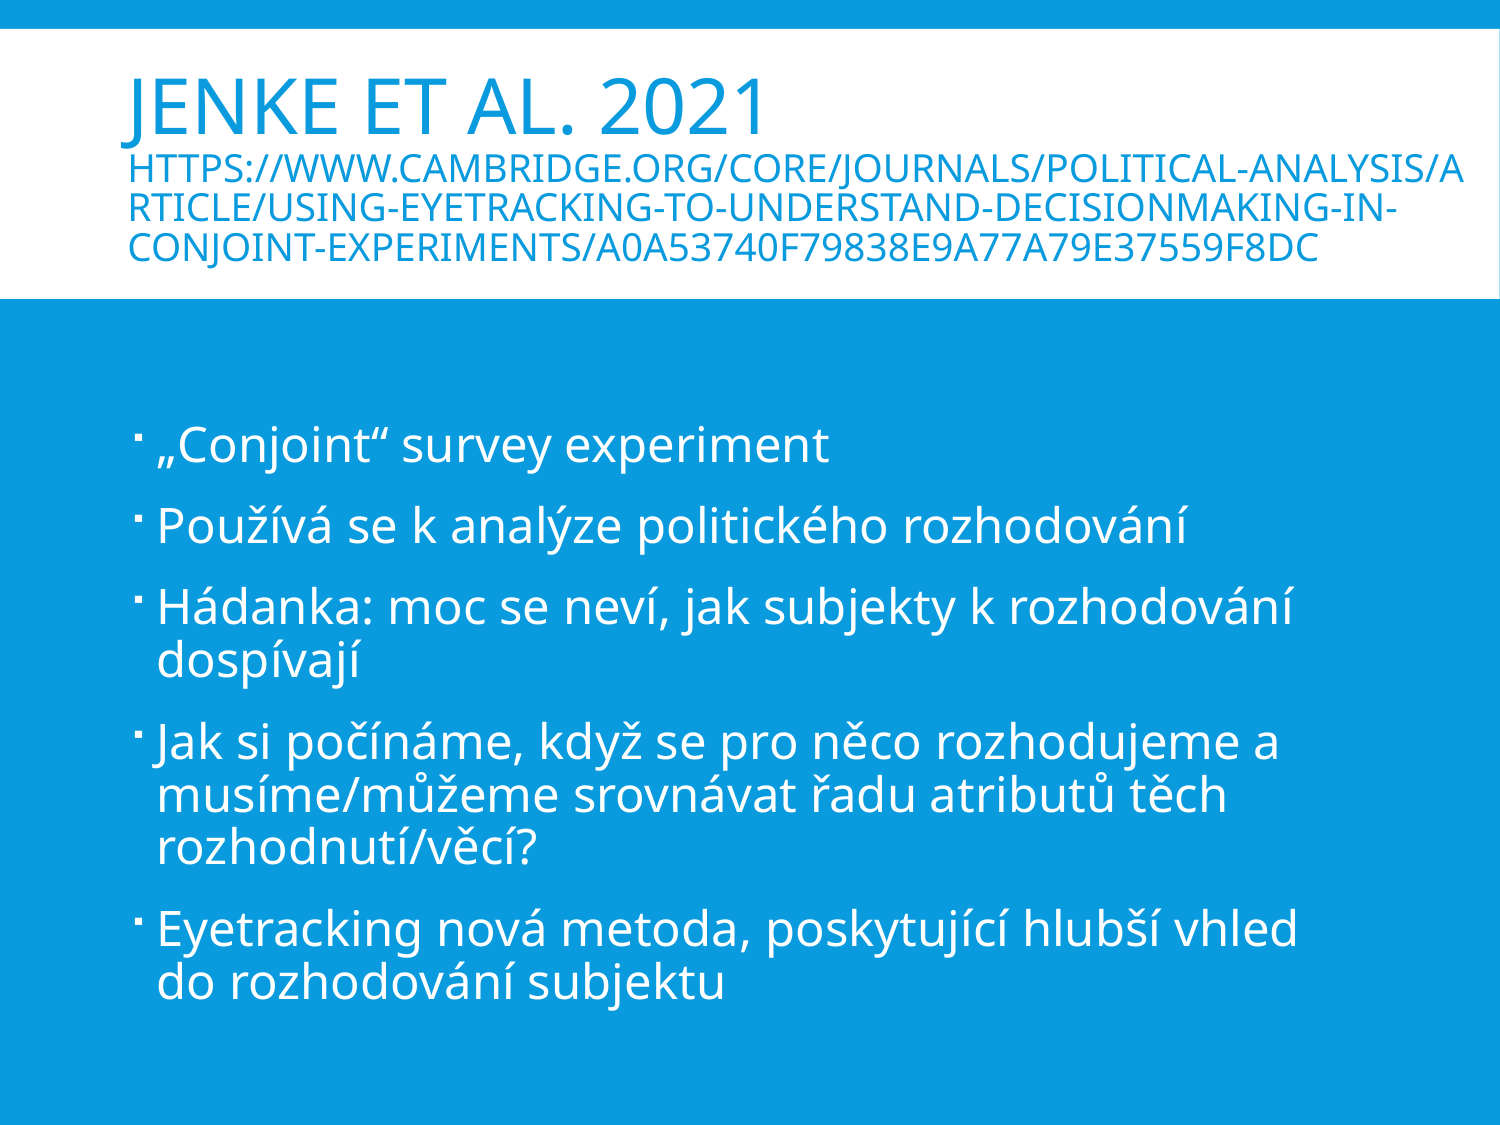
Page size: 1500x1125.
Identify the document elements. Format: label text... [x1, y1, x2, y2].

title Jenke et al. 2021 https://www.cambridge.org/core/journals/political-analysis/article/using-eyetracking-to-understand-decisionmaking-in-conjoint-experiments/A0A53740F79838E9A77A79E37559F8DC [112, 46, 1500, 295]
list „Conjoint“ survey experiment Používá se k analýze politického rozhodování Hádanka: moc se neví, jak subjekty k rozhodování dospívají Jak si počínáme, když se pro něco rozhodujeme a musíme/můžeme srovnávat řadu atributů těch rozhodnutí/věcí? Eyetracking nová metoda, poskytující hlubší vhled do rozhodování subjektu [112, 329, 1388, 1020]
